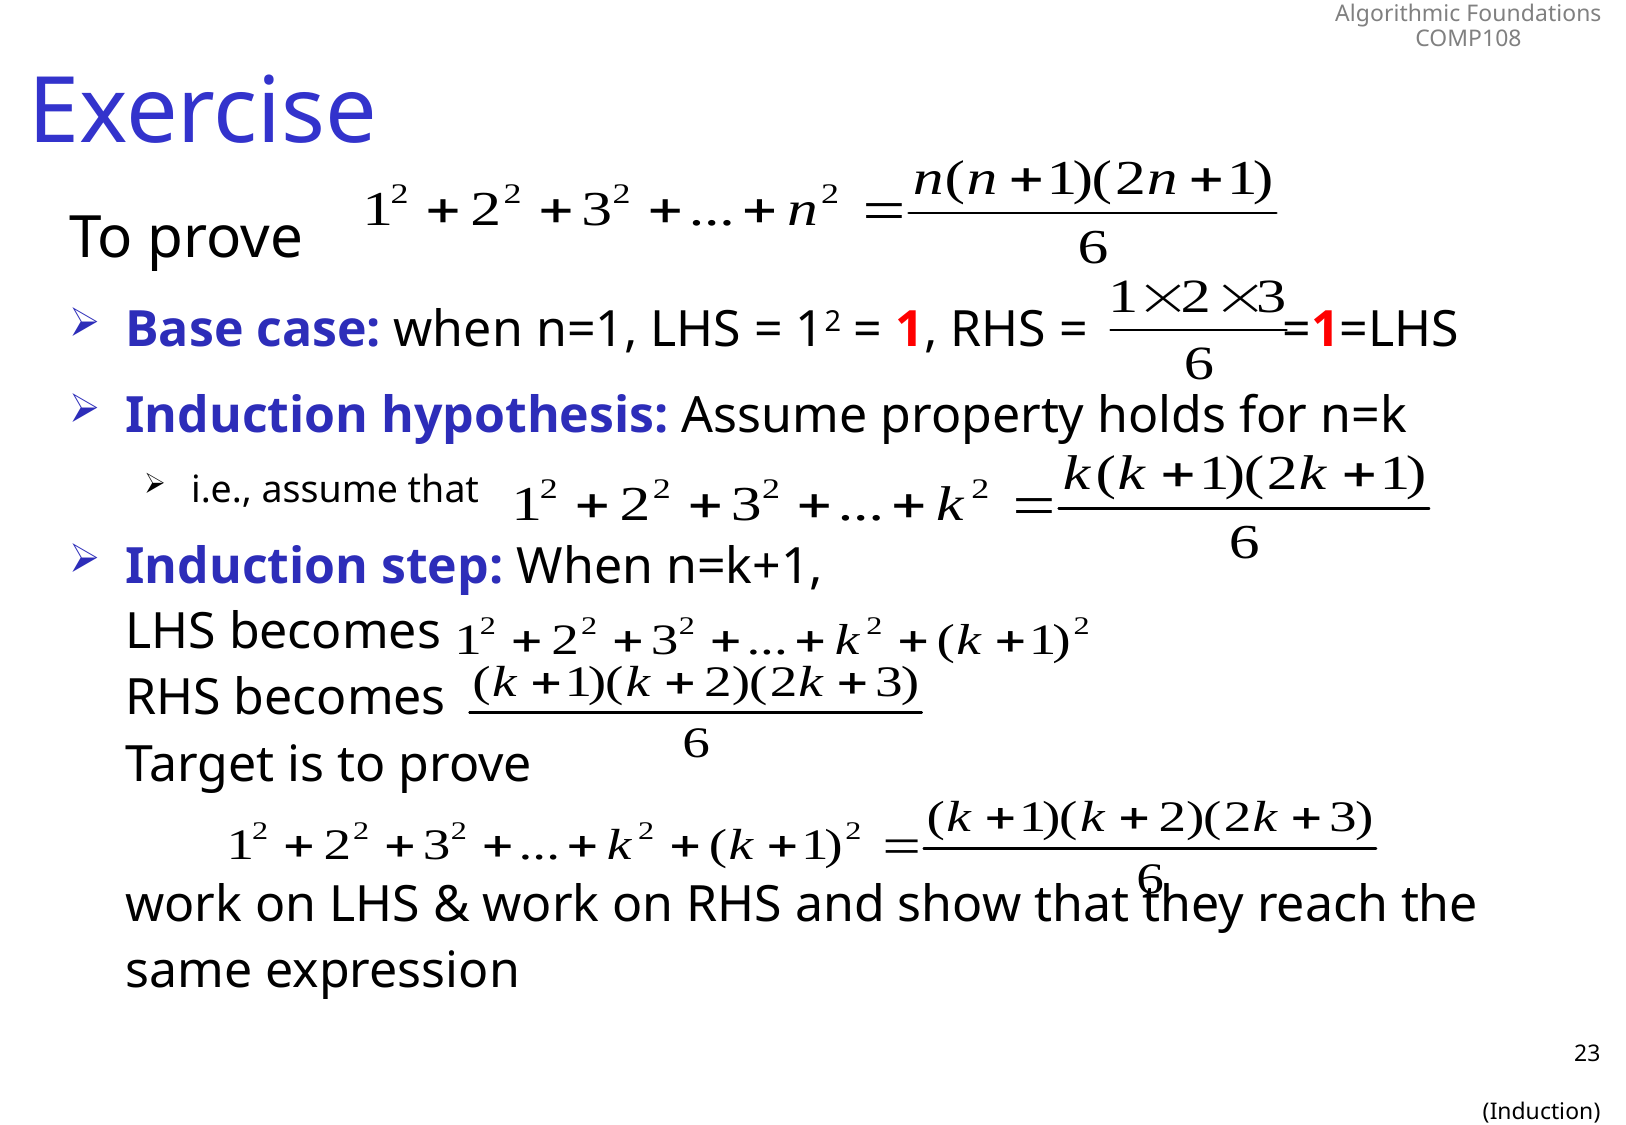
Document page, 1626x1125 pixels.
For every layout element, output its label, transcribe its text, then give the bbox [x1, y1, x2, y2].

list To prove Base case: when n=1, LHS = 12 = 1, RHS = =1=LHS Induction hypothesis: Assume property holds for n=k i.e., assume that Induction step: When n=k+1, LHS becomes RHS becomes Target is to prove work on LHS & work on RHS and show that they reach the same expression [54, 184, 1585, 1125]
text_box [1100, 266, 1297, 390]
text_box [459, 654, 935, 768]
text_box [359, 147, 1290, 274]
slide_number 23 (Induction) [1585, 1030, 1616, 1107]
title Exercise [13, 12, 1625, 200]
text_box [451, 606, 1101, 673]
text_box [223, 790, 1388, 904]
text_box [508, 442, 1444, 570]
